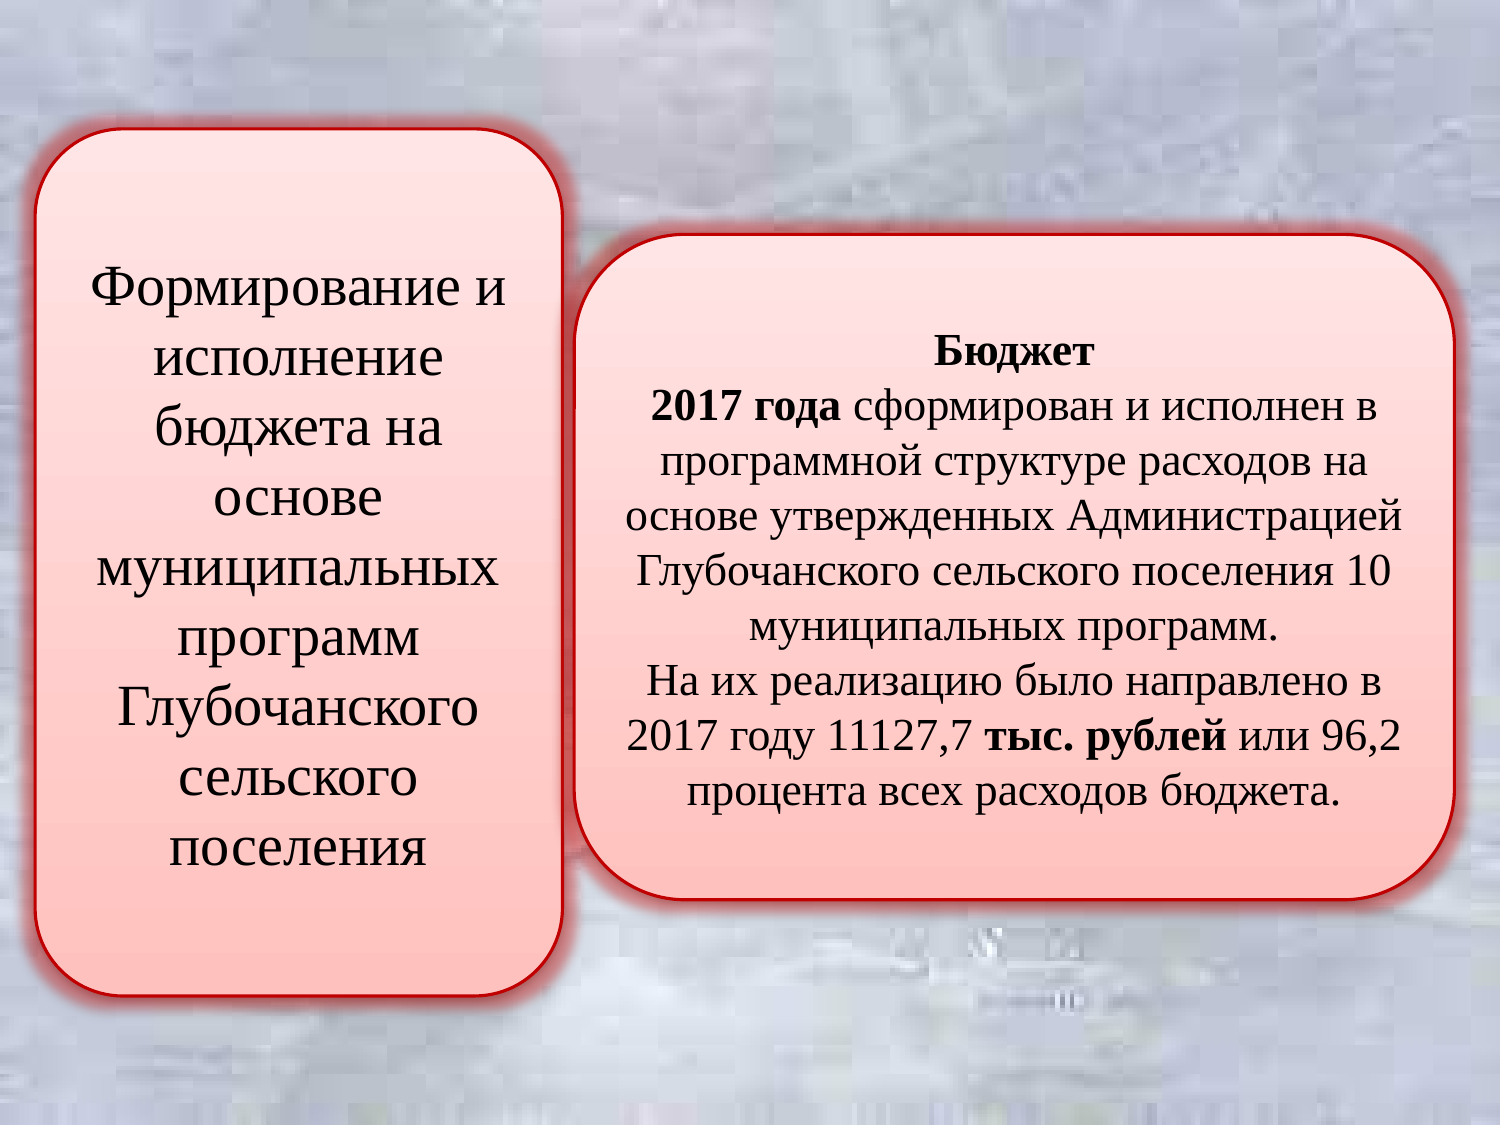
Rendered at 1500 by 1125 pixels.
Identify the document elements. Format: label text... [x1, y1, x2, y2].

text_box Бюджет 2017 года сформирован и исполнен в программной структуре расходов на основе утвержденных Администрацией Глубочанского сельского поселения 10 муниципальных программ. На их реализацию было направлено в 2017 году 11127,7 тыс. рублей или 96,2 процента всех расходов бюджета. [573, 233, 1456, 901]
picture [0, 0, 1500, 1125]
text_box Формирование и исполнение бюджета на основе муниципальных программ Глубочанского сельского поселения [34, 128, 564, 997]
